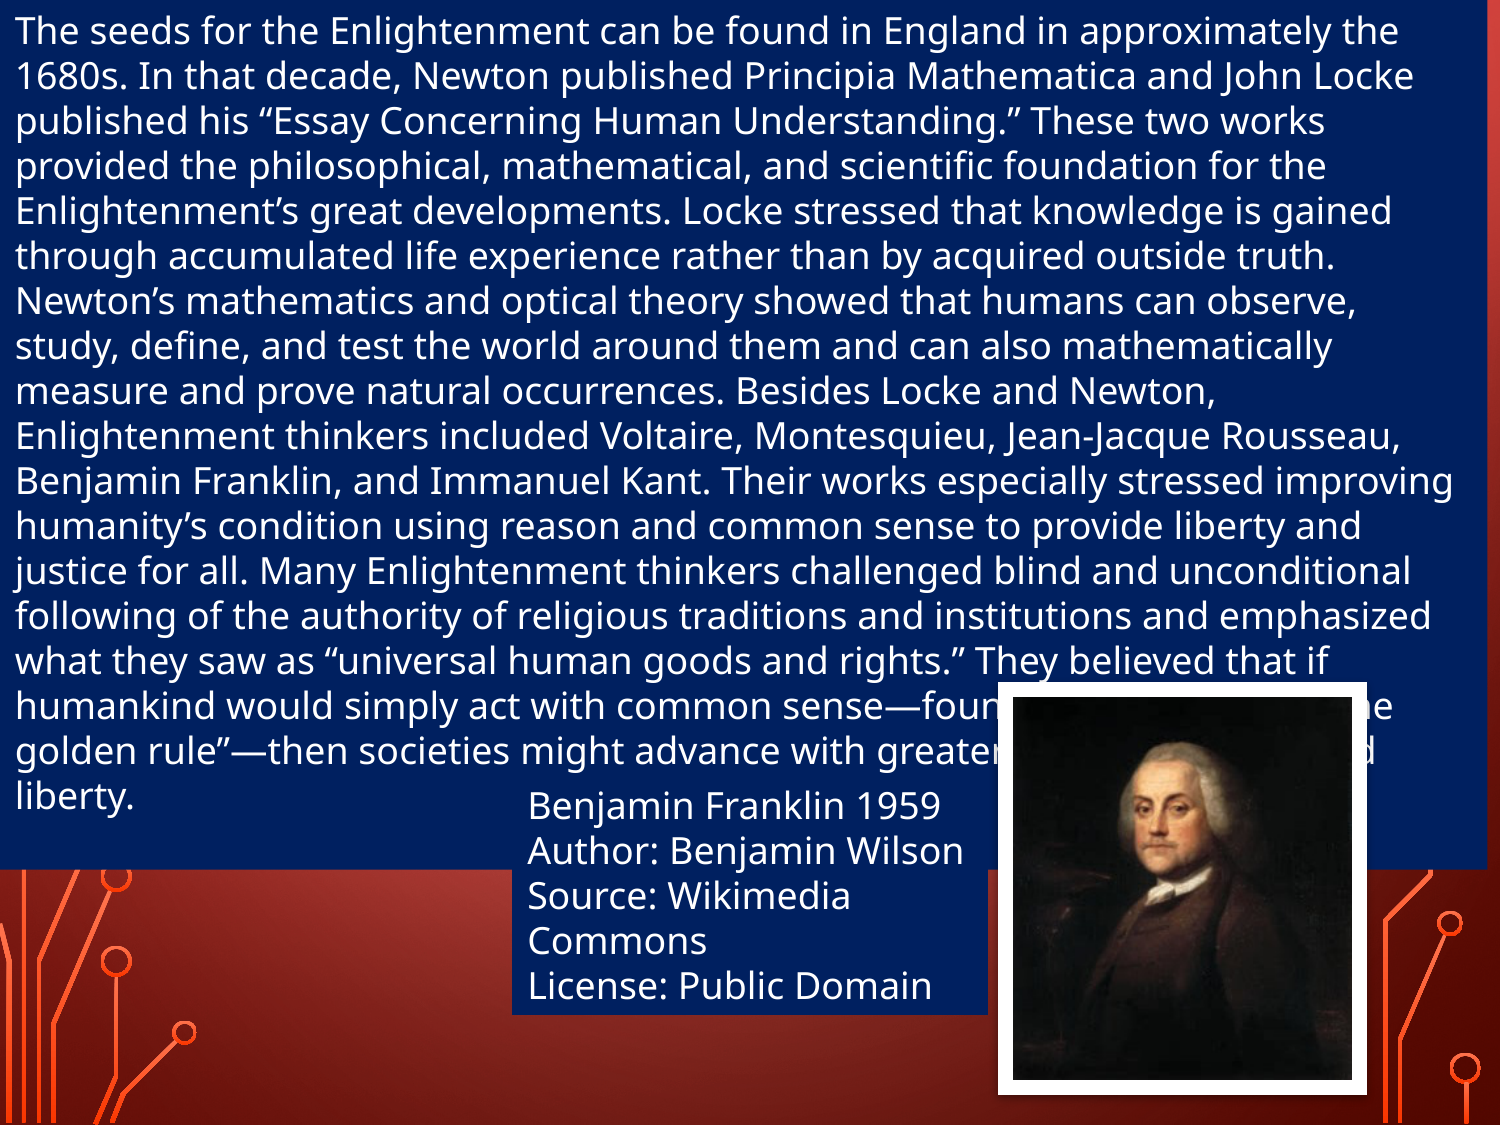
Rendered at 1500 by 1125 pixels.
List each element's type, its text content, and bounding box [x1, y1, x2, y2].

text_box [987, 437, 1500, 513]
text_box The seeds for the Enlightenment can be found in England in approximately the 1680s. In that decade, Newton published Principia Mathematica and John Locke published his “Essay Concerning Human Understanding.” These two works provided the philosophical, mathematical, and scientific foundation for the Enlightenment’s great developments. Locke stressed that knowledge is gained through accumulated life experience rather than by acquired outside truth. Newton’s mathematics and optical theory showed that humans can observe, study, define, and test the world around them and can also mathematically measure and prove natural occurrences. Besides Locke and Newton, Enlightenment thinkers included Voltaire, Montesquieu, Jean-Jacque Rousseau, Benjamin Franklin, and Immanuel Kant. Their works especially stressed improving humanity’s condition using reason and common sense to provide liberty and justice for all. Many Enlightenment thinkers challenged blind and unconditional following of the authority of religious traditions and institutions and emphasized what they saw as “universal human goods and rights.” They believed that if humankind would simply act with common sense—found in ideas such as “the golden rule”—then societies might advance with greater universal justice and liberty. [0, 0, 1488, 870]
picture [1012, 696, 1353, 1081]
text_box Benjamin Franklin 1959 Author: Benjamin Wilson Source: Wikimedia Commons License: Public Domain [512, 774, 988, 1015]
